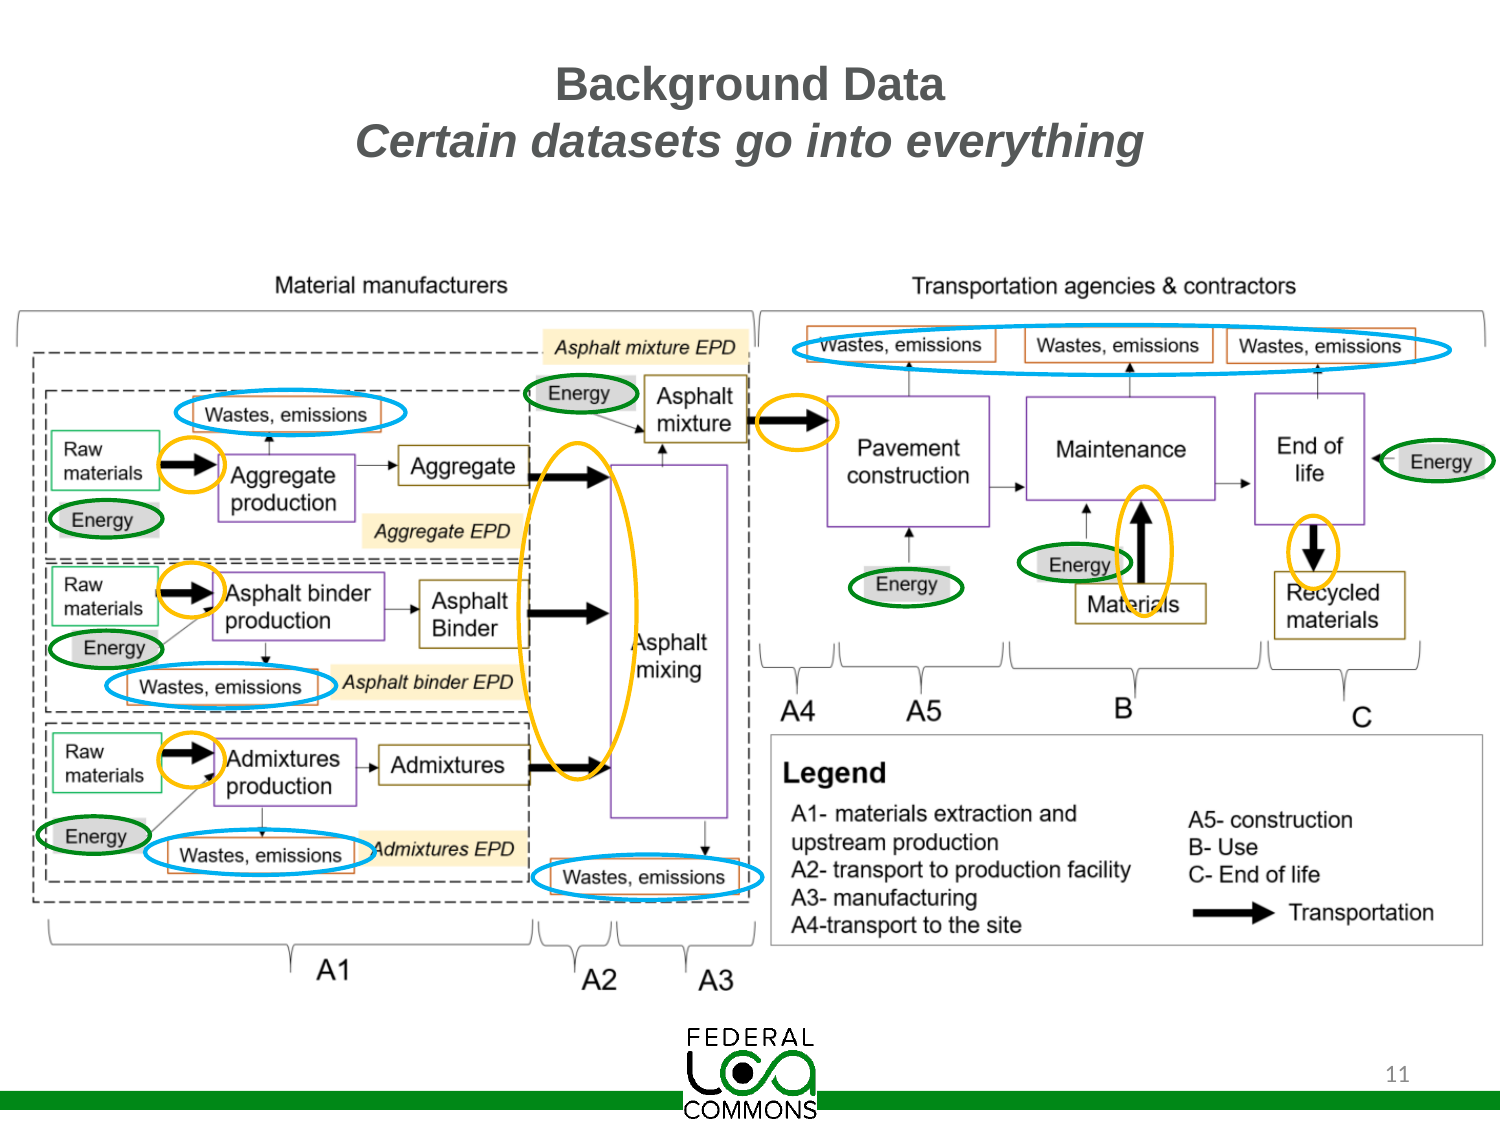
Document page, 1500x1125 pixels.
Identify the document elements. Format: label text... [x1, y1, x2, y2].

title Background Data Certain datasets go into everything [0, 45, 1500, 233]
picture [0, 263, 1500, 992]
picture [682, 1025, 818, 1121]
slide_number 11 [1074, 1042, 1425, 1103]
